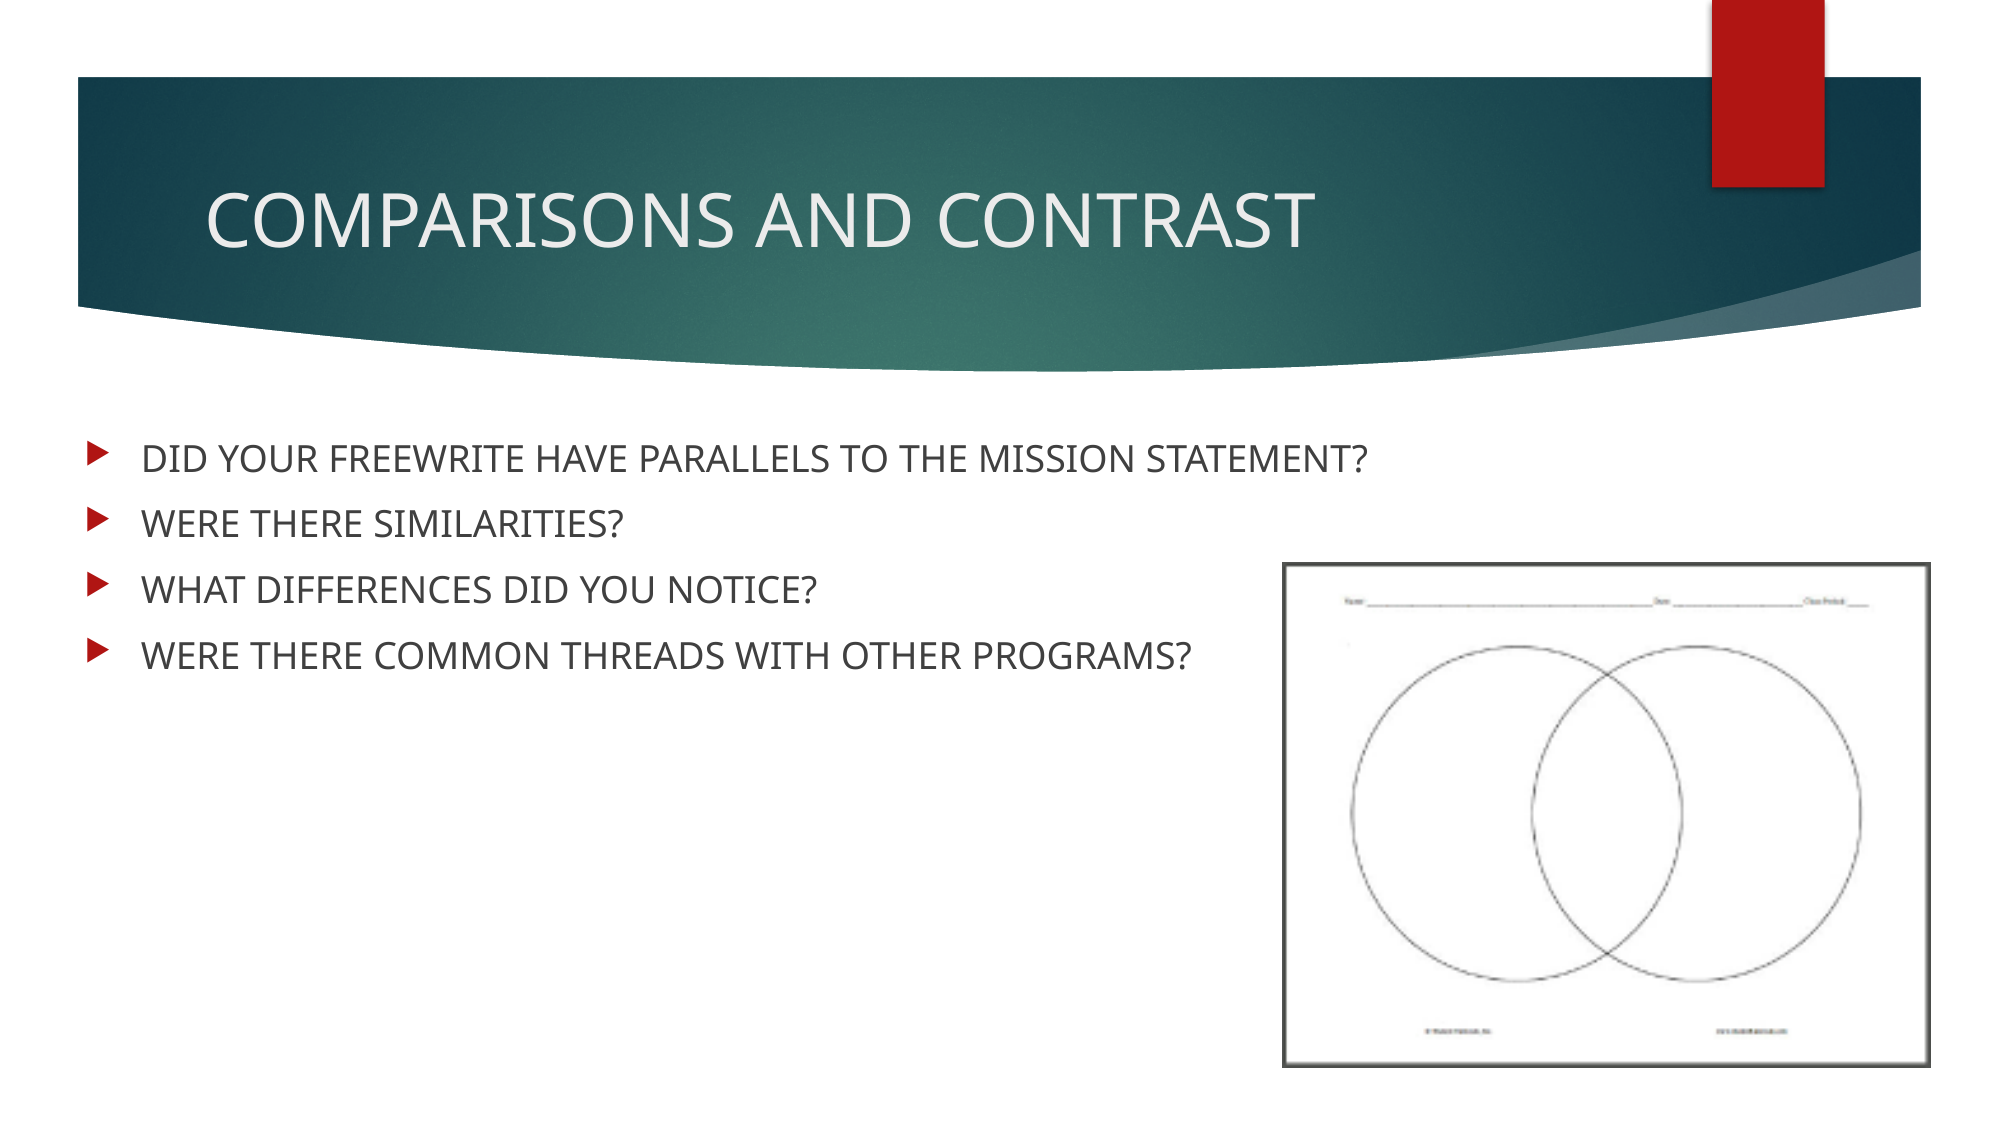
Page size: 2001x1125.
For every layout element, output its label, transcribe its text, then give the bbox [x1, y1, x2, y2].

picture [1281, 562, 1931, 1069]
title COMPARISONS AND CONTRAST [189, 159, 1638, 276]
list DID YOUR FREEWRITE HAVE PARALLELS TO THE MISSION STATEMENT? WERE THERE SIMILARITIES? WHAT DIFFERENCES DID YOU NOTICE? WERE THERE COMMON THREADS WITH OTHER PROGRAMS? [69, 427, 1518, 988]
